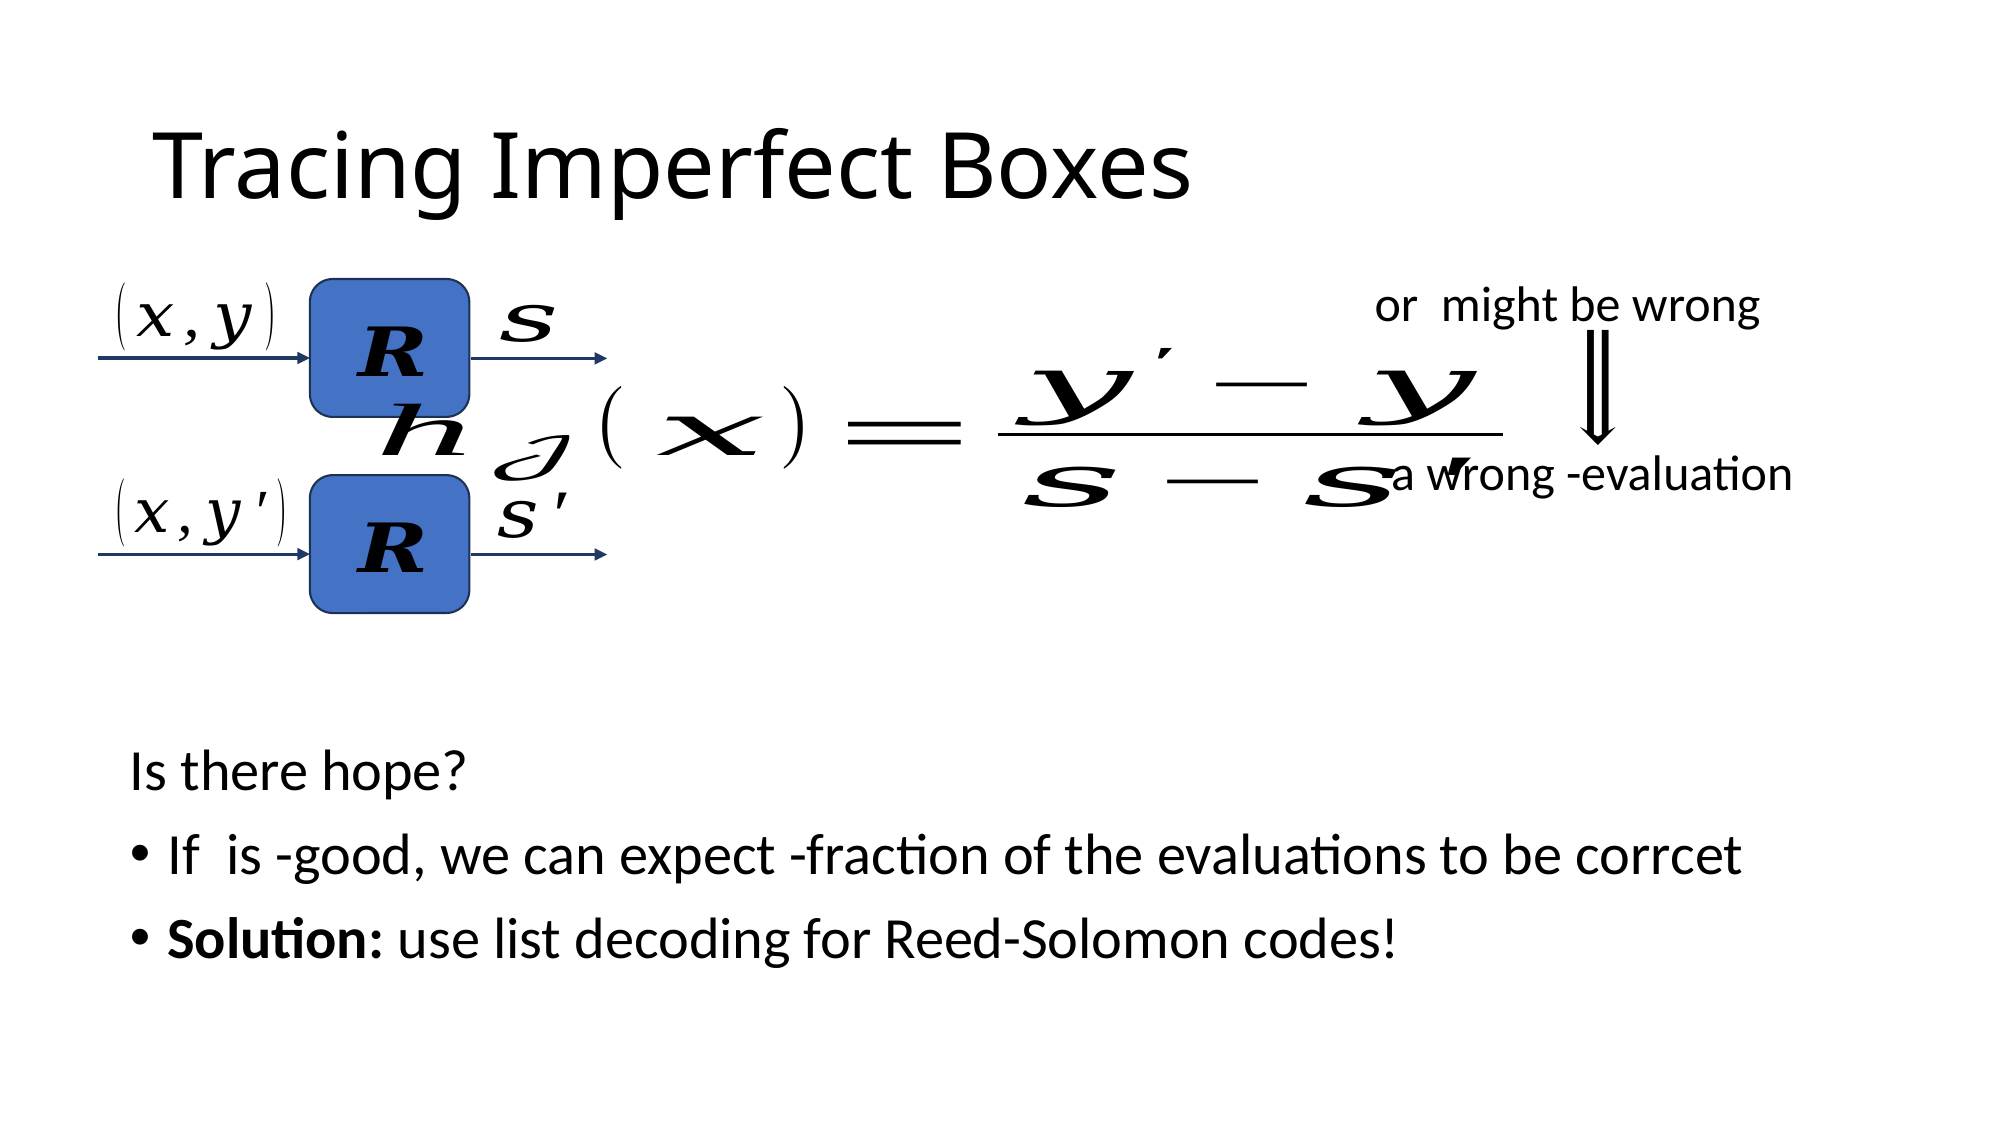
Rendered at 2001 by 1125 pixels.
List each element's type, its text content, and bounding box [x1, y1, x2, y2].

title Tracing Imperfect Boxes [137, 59, 1863, 278]
text_box [308, 277, 471, 418]
text_box [308, 474, 471, 615]
